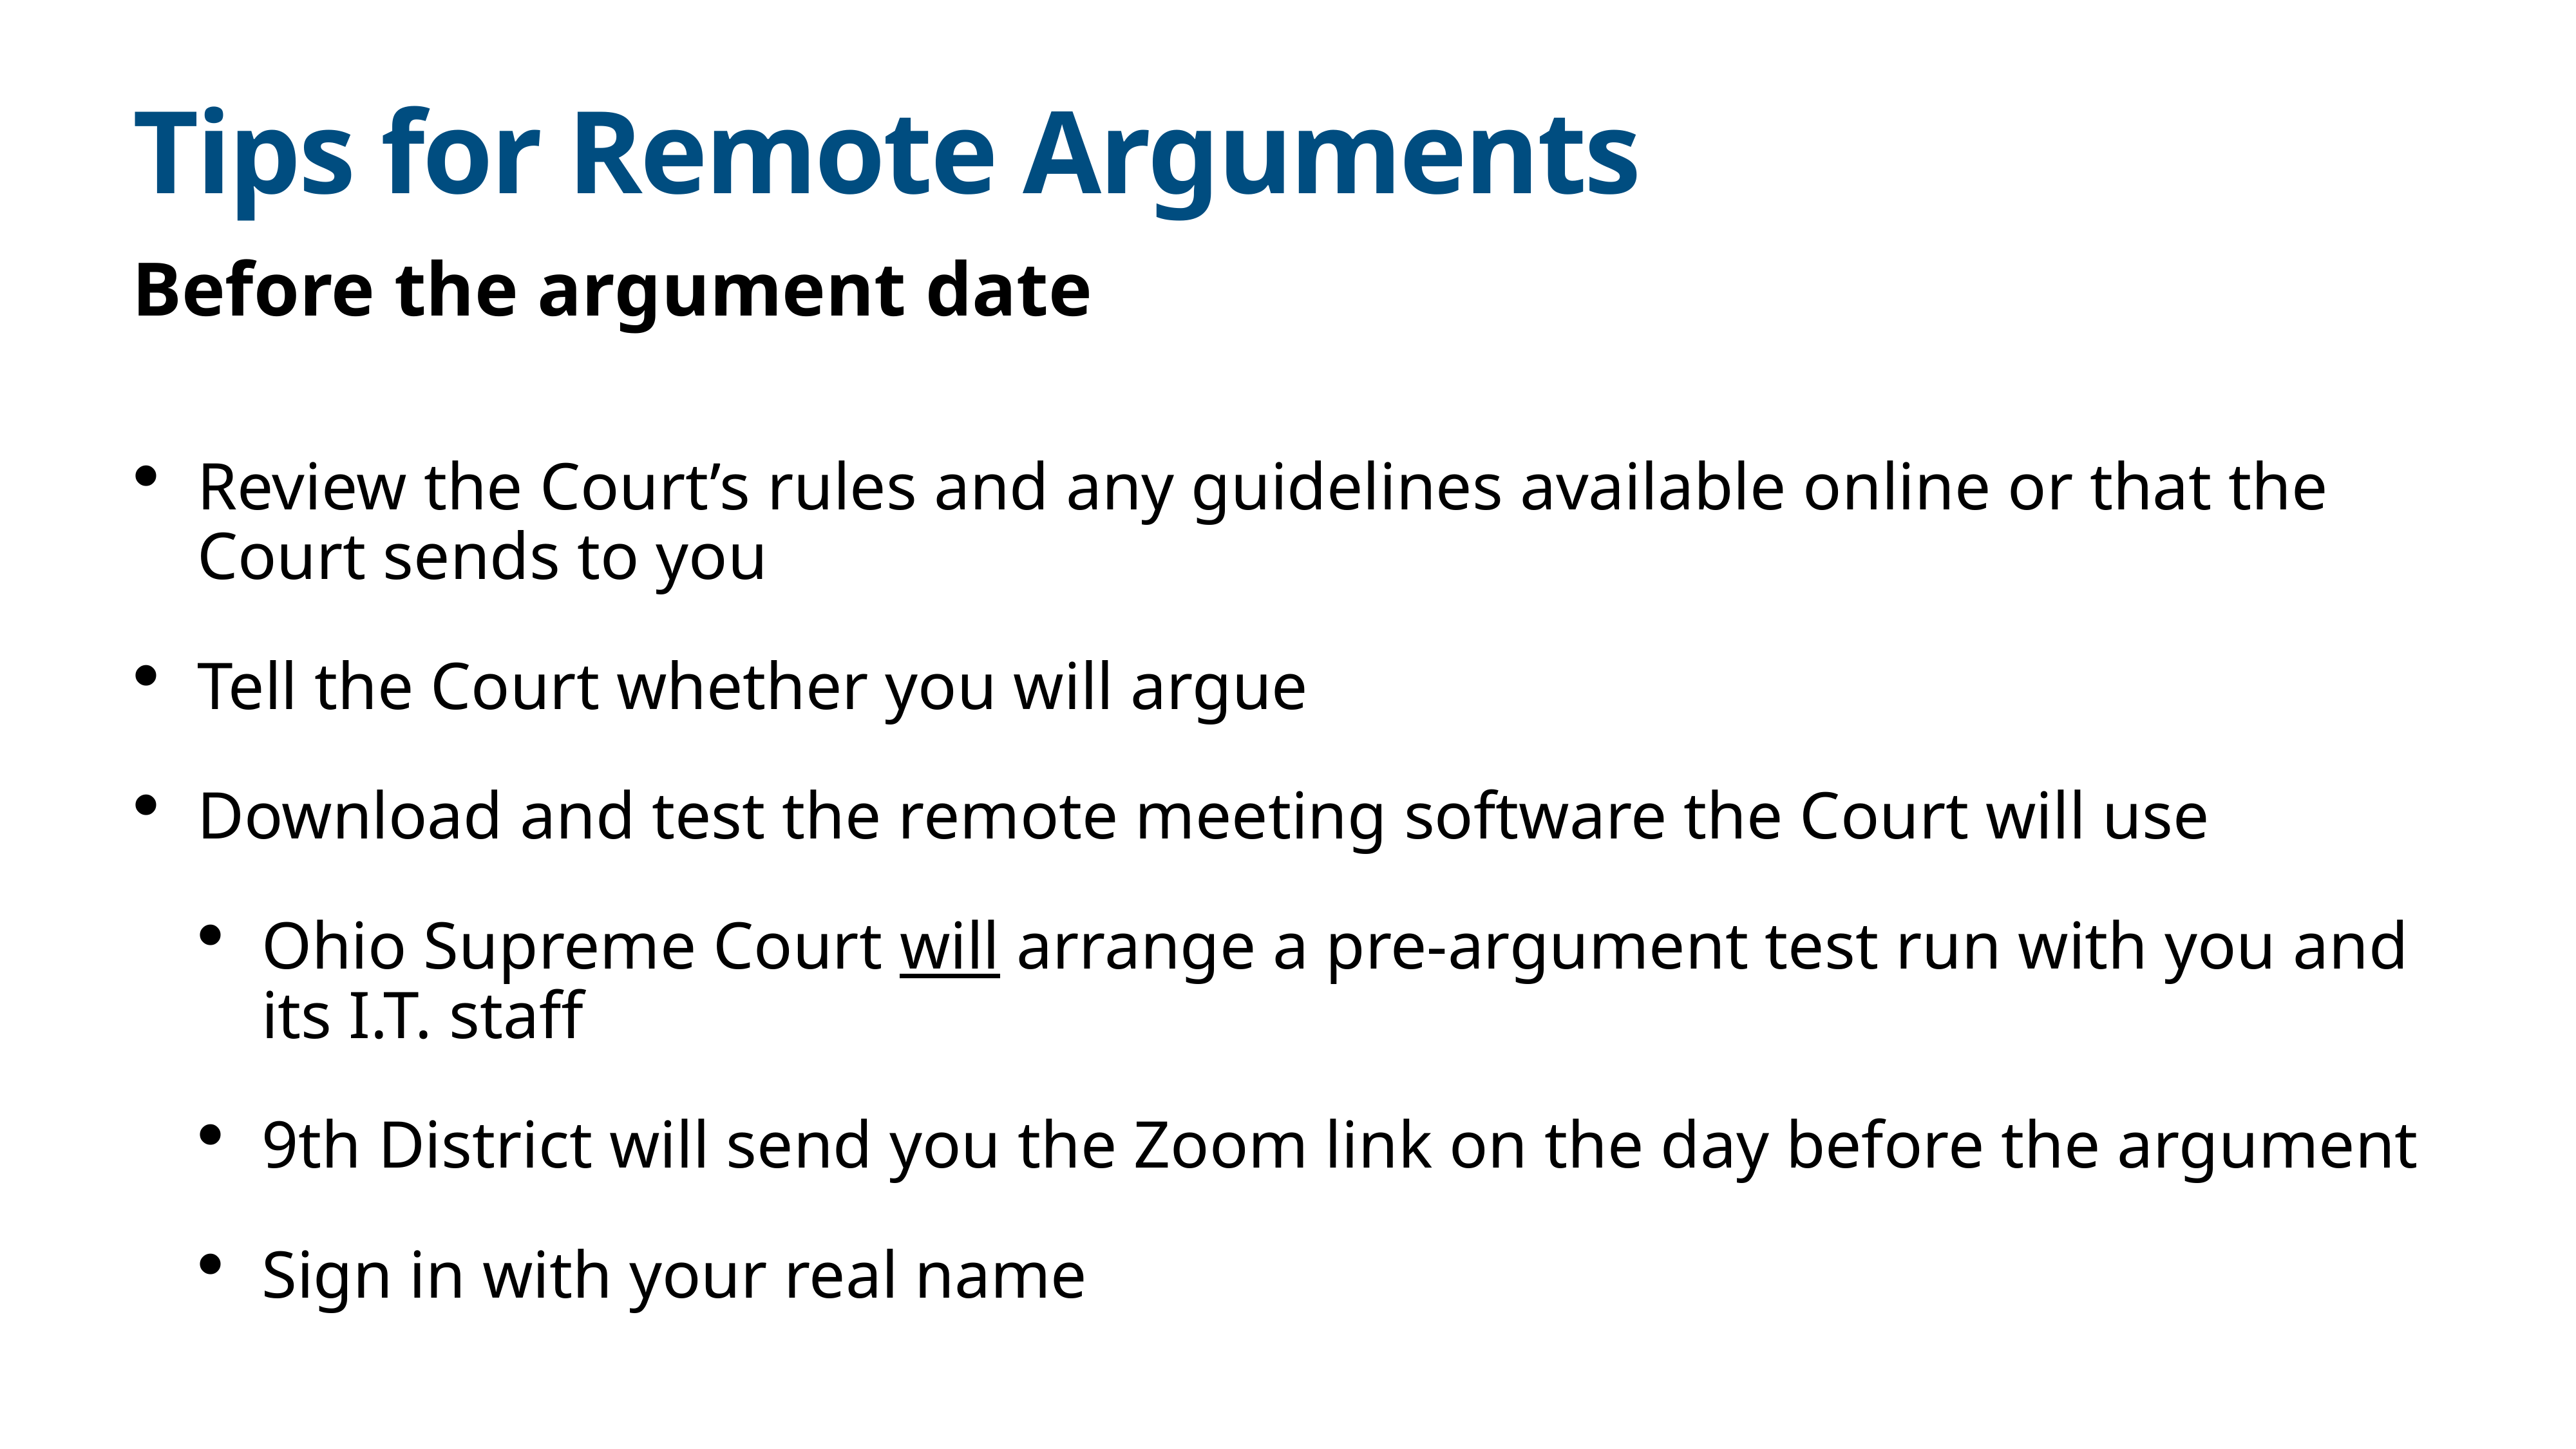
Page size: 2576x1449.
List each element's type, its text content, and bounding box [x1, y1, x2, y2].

list Before the argument date [127, 236, 2449, 337]
list Review the Court’s rules and any guidelines available online or that the Court sends to you Tell the Court whether you will argue Download and test the remote meeting software the Court will use Ohio Supreme Court will arrange a pre-argument test run with you and its I.T. staff 9th District will send you the Zoom link on the day before the argument Sign in with your real name [127, 448, 2449, 1321]
title Tips for Remote Arguments [127, 100, 2449, 236]
